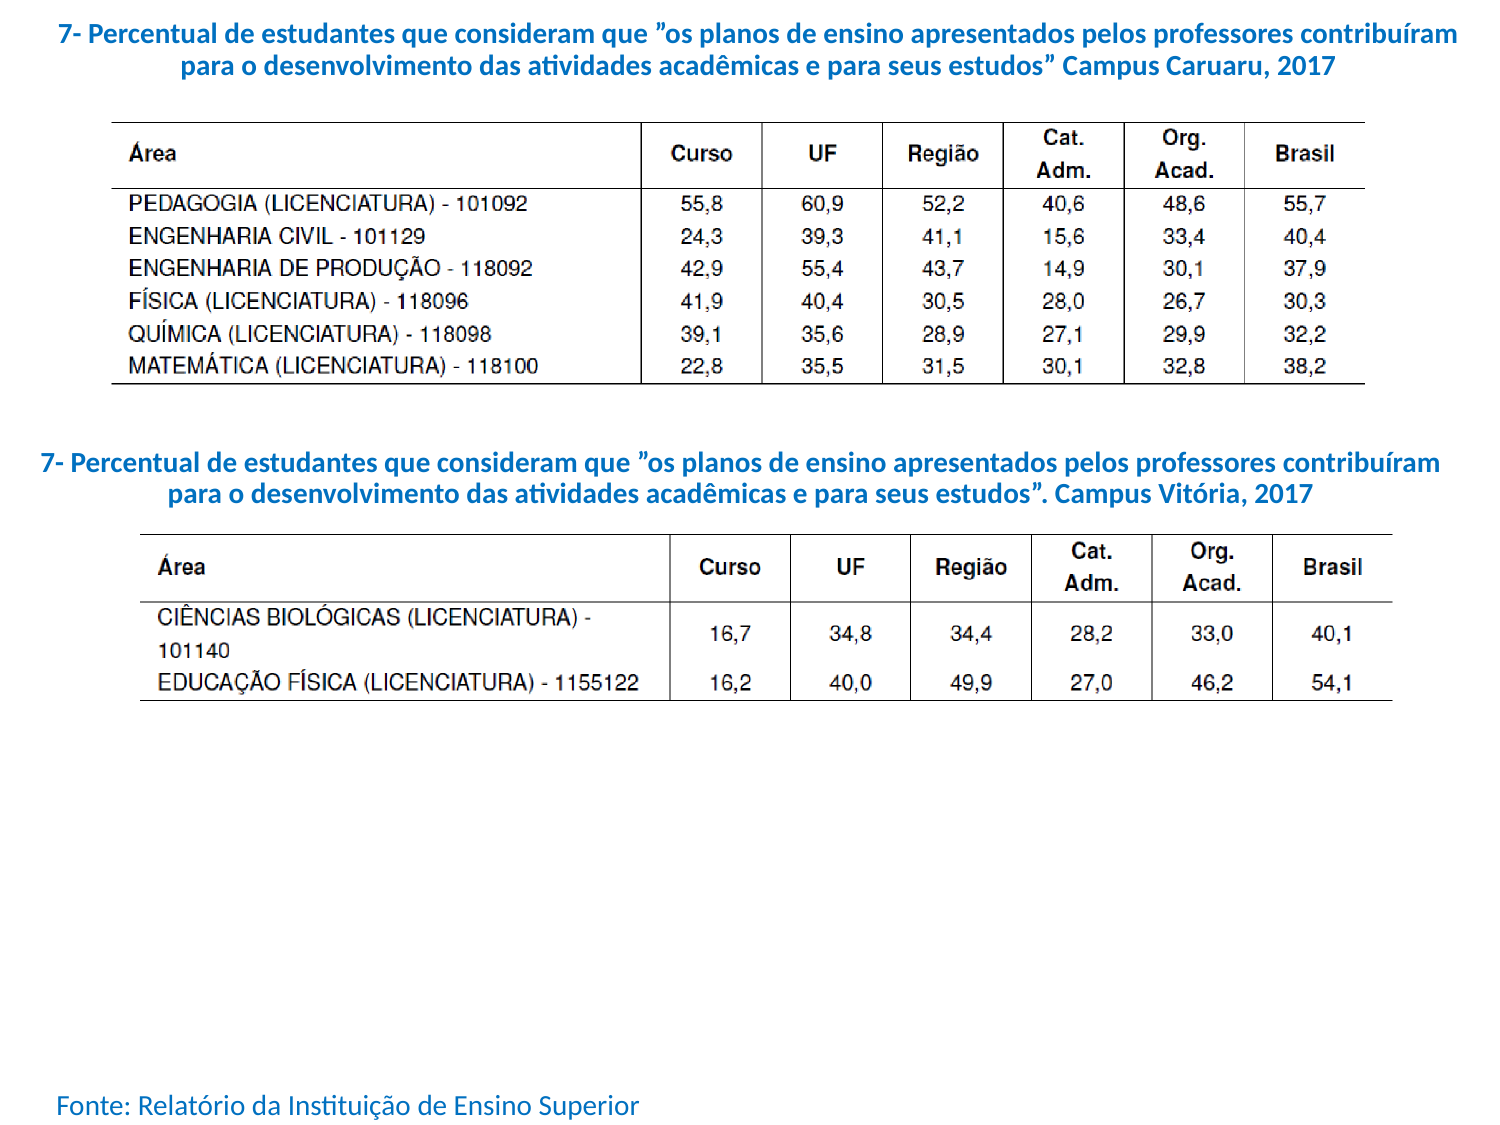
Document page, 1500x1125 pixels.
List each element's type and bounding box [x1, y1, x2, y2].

title [17, 15, 1500, 85]
text_box [41, 1078, 663, 1125]
picture [100, 518, 1462, 752]
picture [73, 107, 1409, 422]
text_box [0, 444, 1483, 514]
